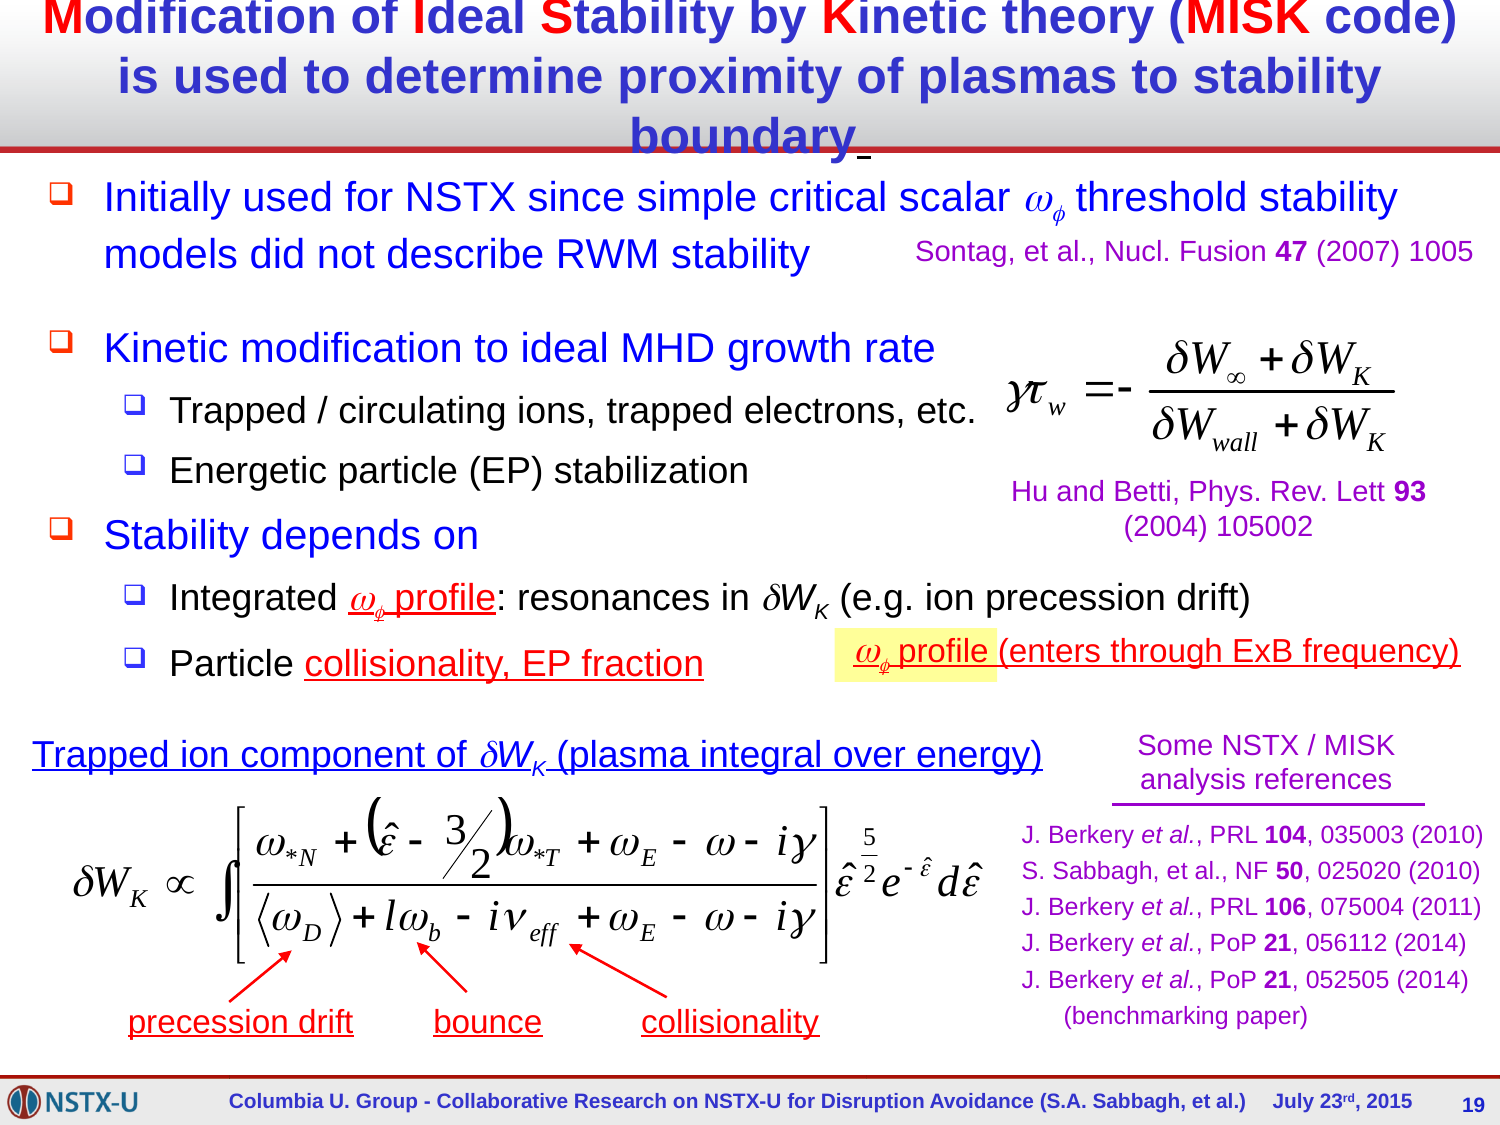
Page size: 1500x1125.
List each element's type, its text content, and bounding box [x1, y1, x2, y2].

text_box Initially used for NSTX since simple critical scalar wf threshold stability models did not describe RWM stability Kinetic modification to ideal MHD growth rate Trapped / circulating ions, trapped electrons, etc. Energetic particle (EP) stabilization Stability depends on Integrated wf profile: resonances in dWK (e.g. ion precession drift) Particle collisionality, EP fraction [32, 500, 1463, 738]
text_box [66, 797, 992, 974]
text_box wf profile (enters through ExB frequency) [853, 625, 1461, 675]
text_box J. Berkery et al., PRL 104, 035003 (2010) S. Sabbagh, et al., NF 50, 025020 (2010) J. Berkery et al., PRL 106, 075004 (2011) J. Berkery et al., PoP 21, 056112 (2014) J. Berkery et al., PoP 21, 052505 (2014) (benchmarking paper) [1006, 811, 1500, 1037]
text_box Sontag, et al., Nucl. Fusion 47 (2007) 1005 [894, 224, 1495, 275]
text_box collisionality [641, 999, 820, 1040]
text_box Hu and Betti, Phys. Rev. Lett 93 (2004) 105002 [949, 465, 1488, 550]
text_box Modification of Ideal Stability by Kinetic theory (MISK code) is used to determine proximity of plasmas to stability boundary [0, 16, 1500, 130]
text_box Initially used for NSTX since simple critical scalar wf threshold stability models did not describe RWM stability Kinetic modification to ideal MHD growth rate Trapped / circulating ions, trapped electrons, etc. Energetic particle (EP) stabilization Stability depends on Integrated wf profile: resonances in dWK (e.g. ion precession drift) Particle collisionality, EP fraction [32, 162, 1463, 486]
text_box Trapped ion component of dWK (plasma integral over energy) [17, 722, 1059, 789]
text_box bounce [433, 999, 543, 1040]
picture [0, 1075, 1500, 1125]
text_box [999, 328, 1403, 463]
text_box Some NSTX / MISK analysis references [1091, 718, 1442, 803]
text_box Initially used for NSTX since simple critical scalar wf threshold stability models did not describe RWM stability Kinetic modification to ideal MHD growth rate Trapped / circulating ions, trapped electrons, etc. Energetic particle (EP) stabilization Stability depends on Integrated wf profile: resonances in dWK (e.g. ion precession drift) Particle collisionality, EP fraction [32, 487, 949, 499]
text_box precession drift [127, 999, 354, 1040]
